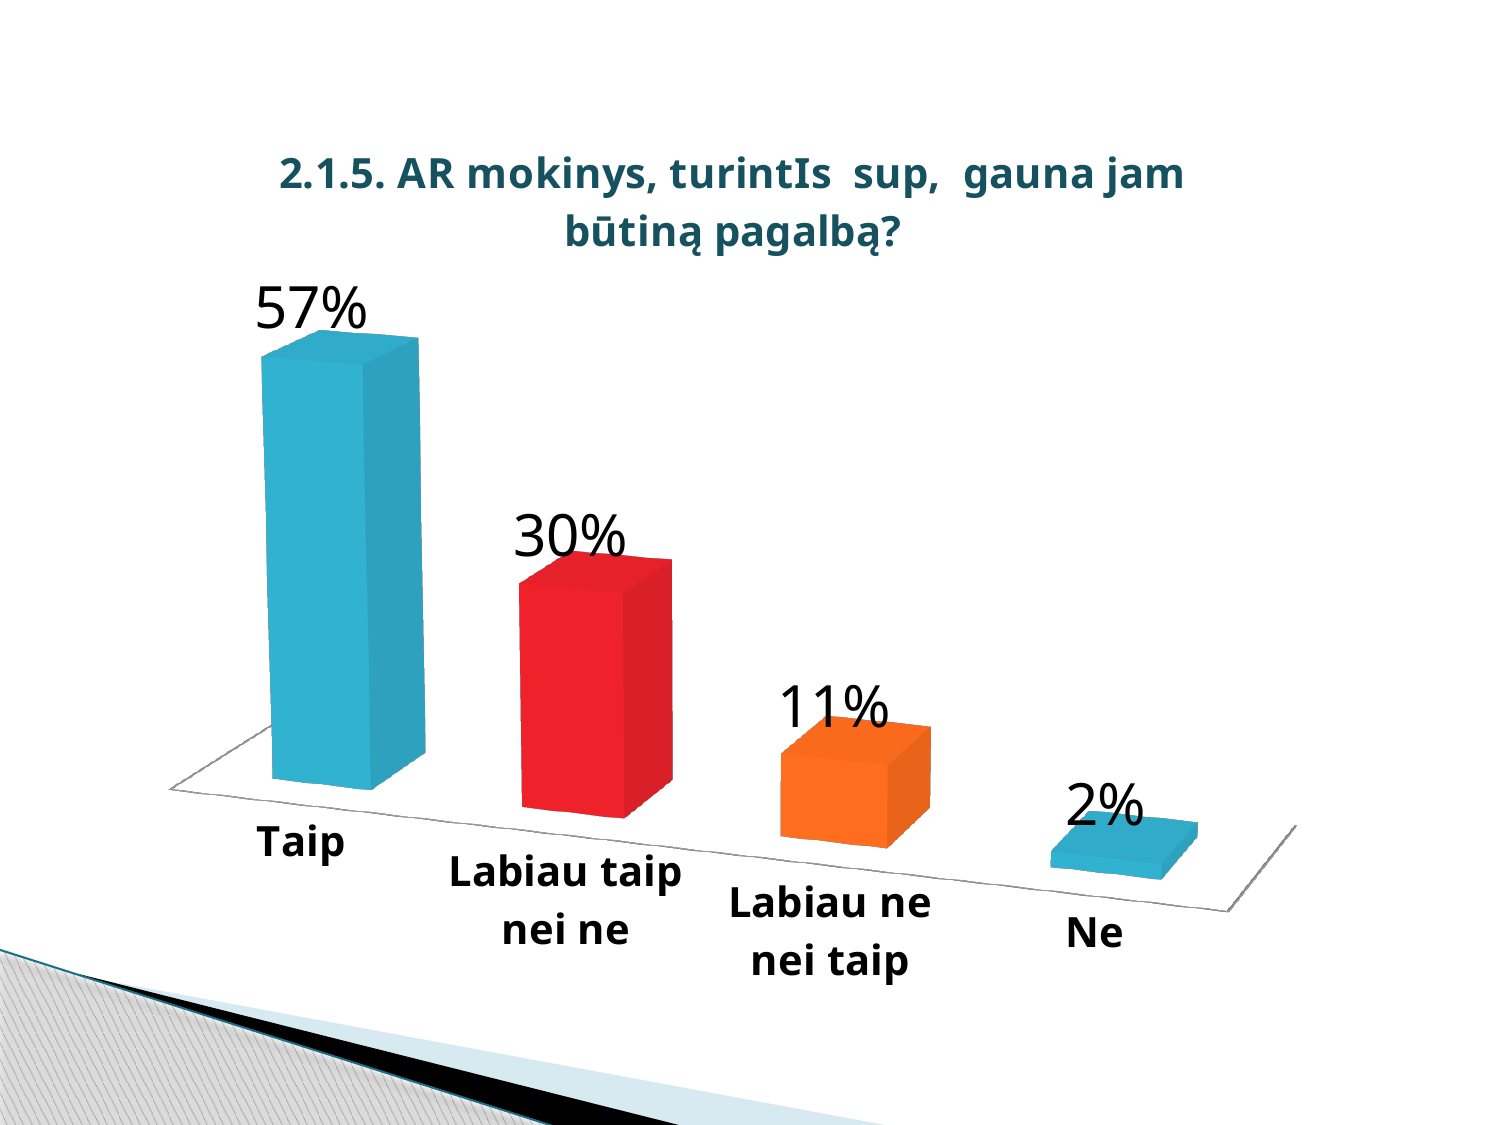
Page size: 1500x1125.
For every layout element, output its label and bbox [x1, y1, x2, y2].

chart [76, 104, 1390, 1006]
